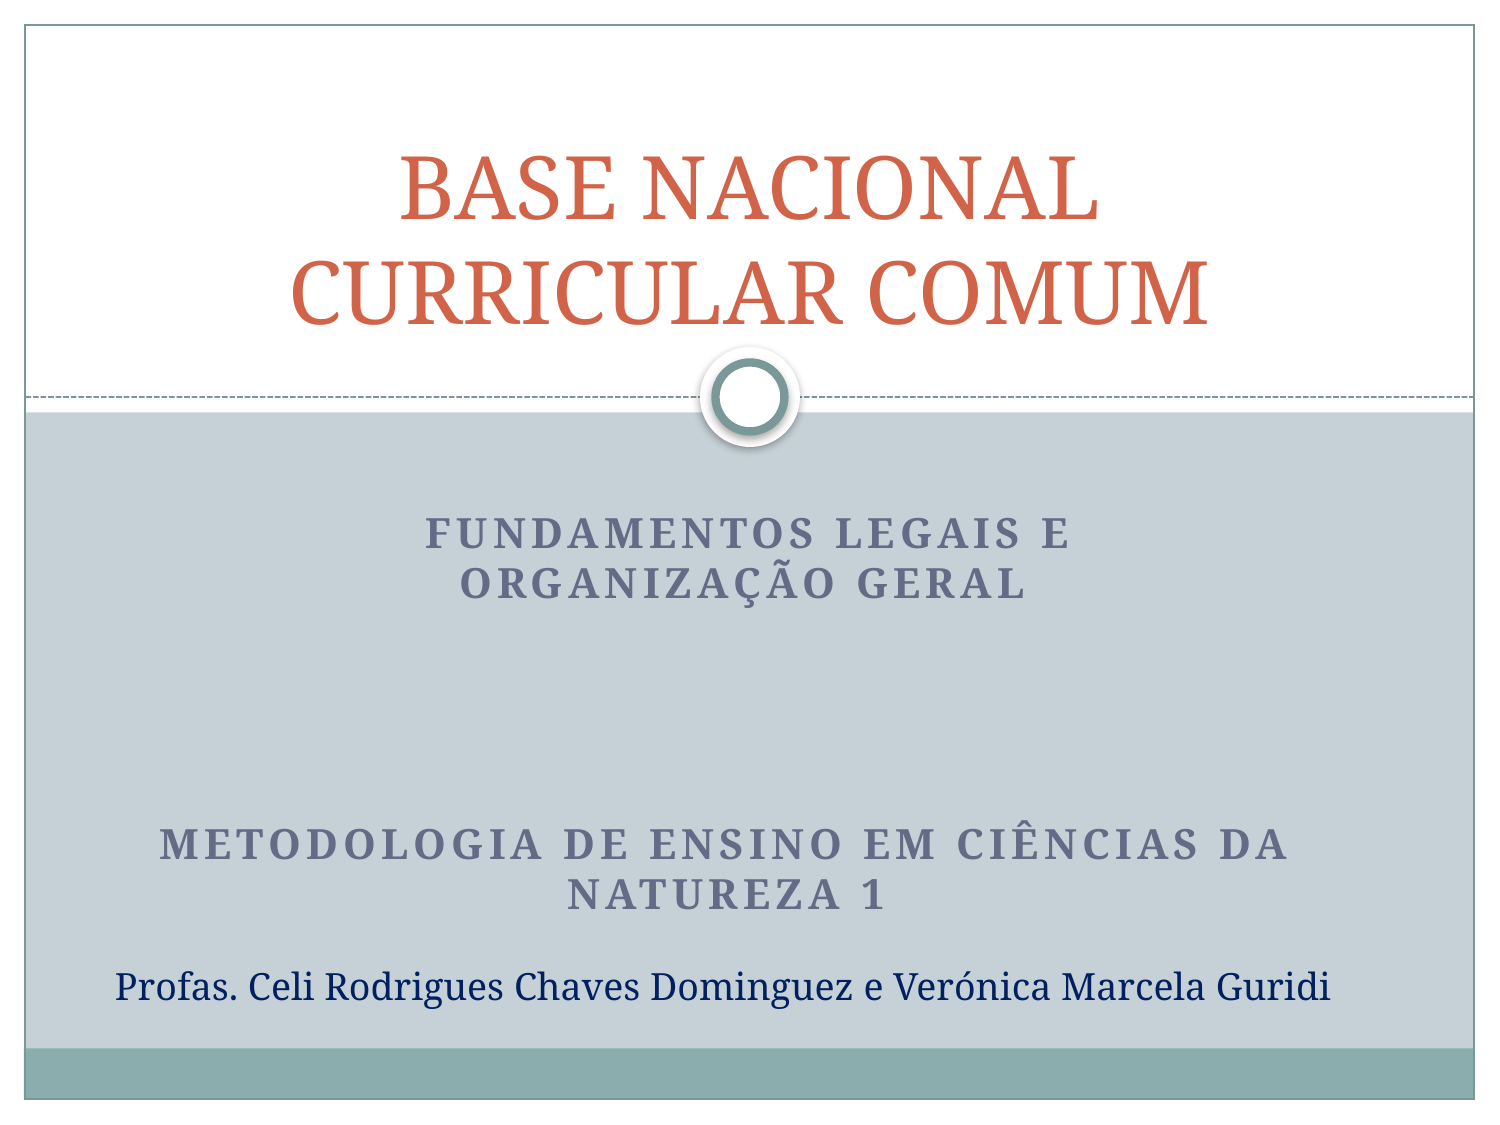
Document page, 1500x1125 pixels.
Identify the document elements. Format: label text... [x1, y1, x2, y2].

text_box METODOLOGIA DE ENSINO EM CIÊNCIAS DA NATUREZA 1 Profas. Celi Rodrigues Chaves Dominguez e Verónica Marcela Guridi [100, 810, 1353, 1061]
subtitle Fundamentos legais e organização geral [225, 499, 1275, 787]
title BASE NACIONAL CURRICULAR COMUM [112, 62, 1388, 350]
